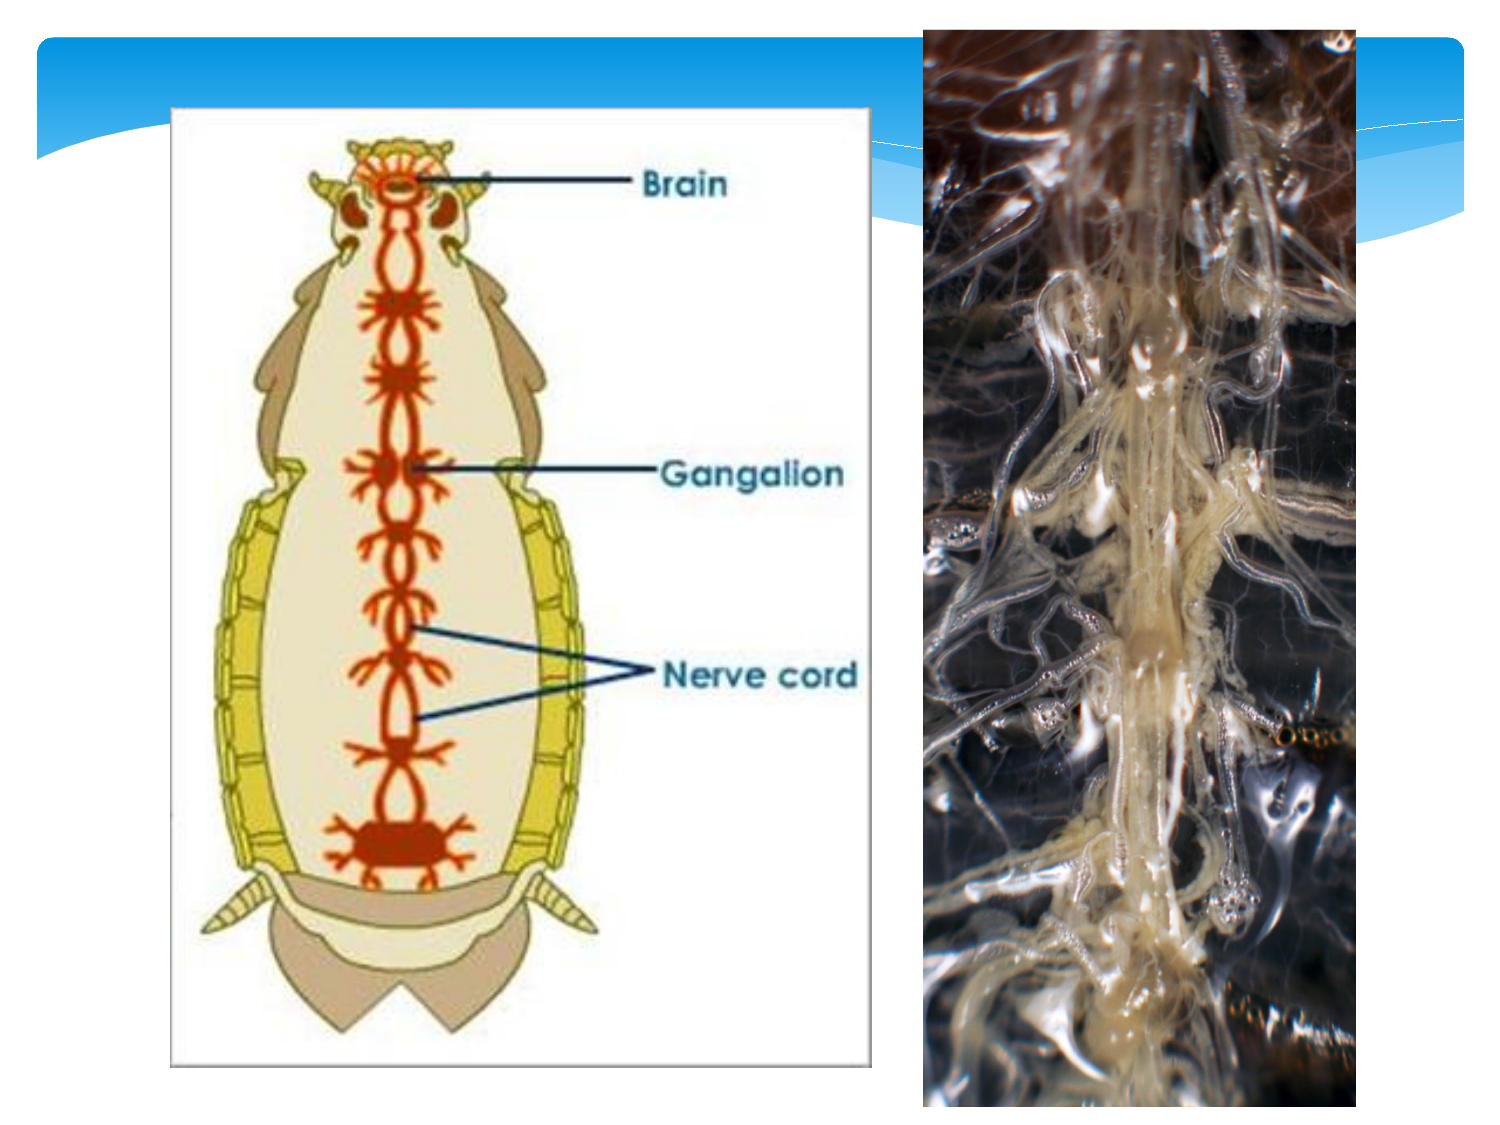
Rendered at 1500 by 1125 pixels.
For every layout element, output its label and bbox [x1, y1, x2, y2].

picture [170, 31, 1500, 1106]
